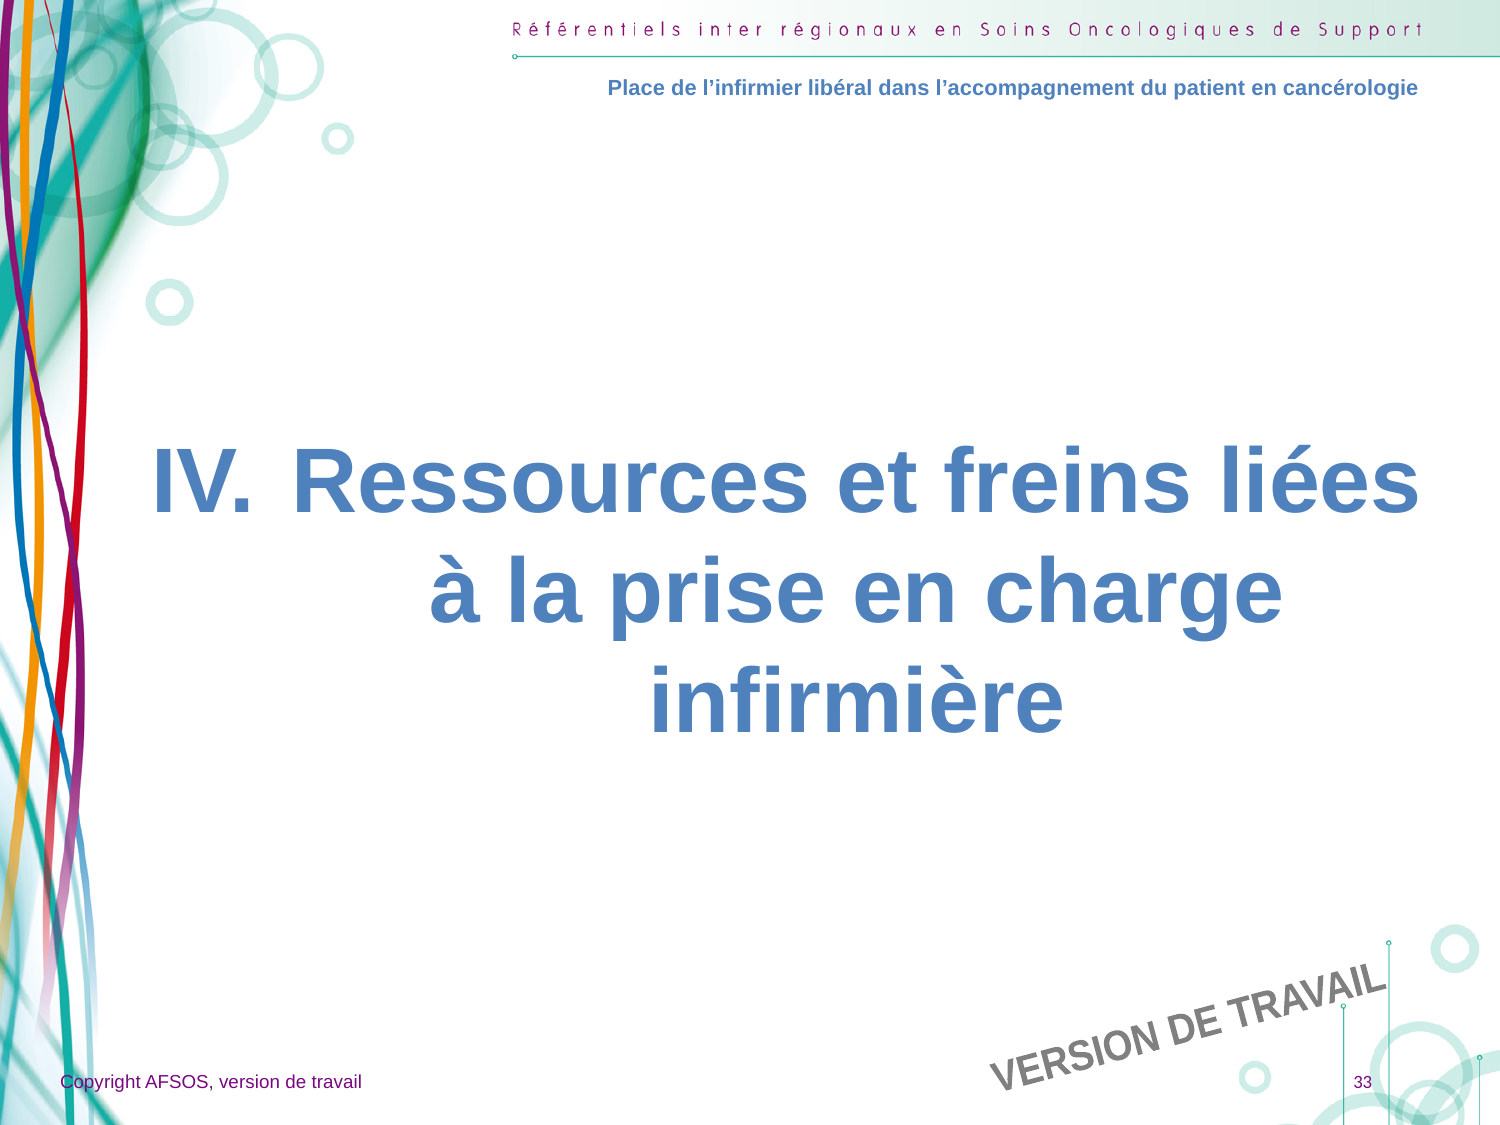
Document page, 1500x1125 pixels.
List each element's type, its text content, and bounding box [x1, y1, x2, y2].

picture [0, 0, 1500, 1125]
title Ressources et freins liées à la prise en charge infirmière [112, 491, 1463, 680]
list Place de l’infirmier libéral dans l’accompagnement du patient en cancérologie [525, 66, 1436, 114]
